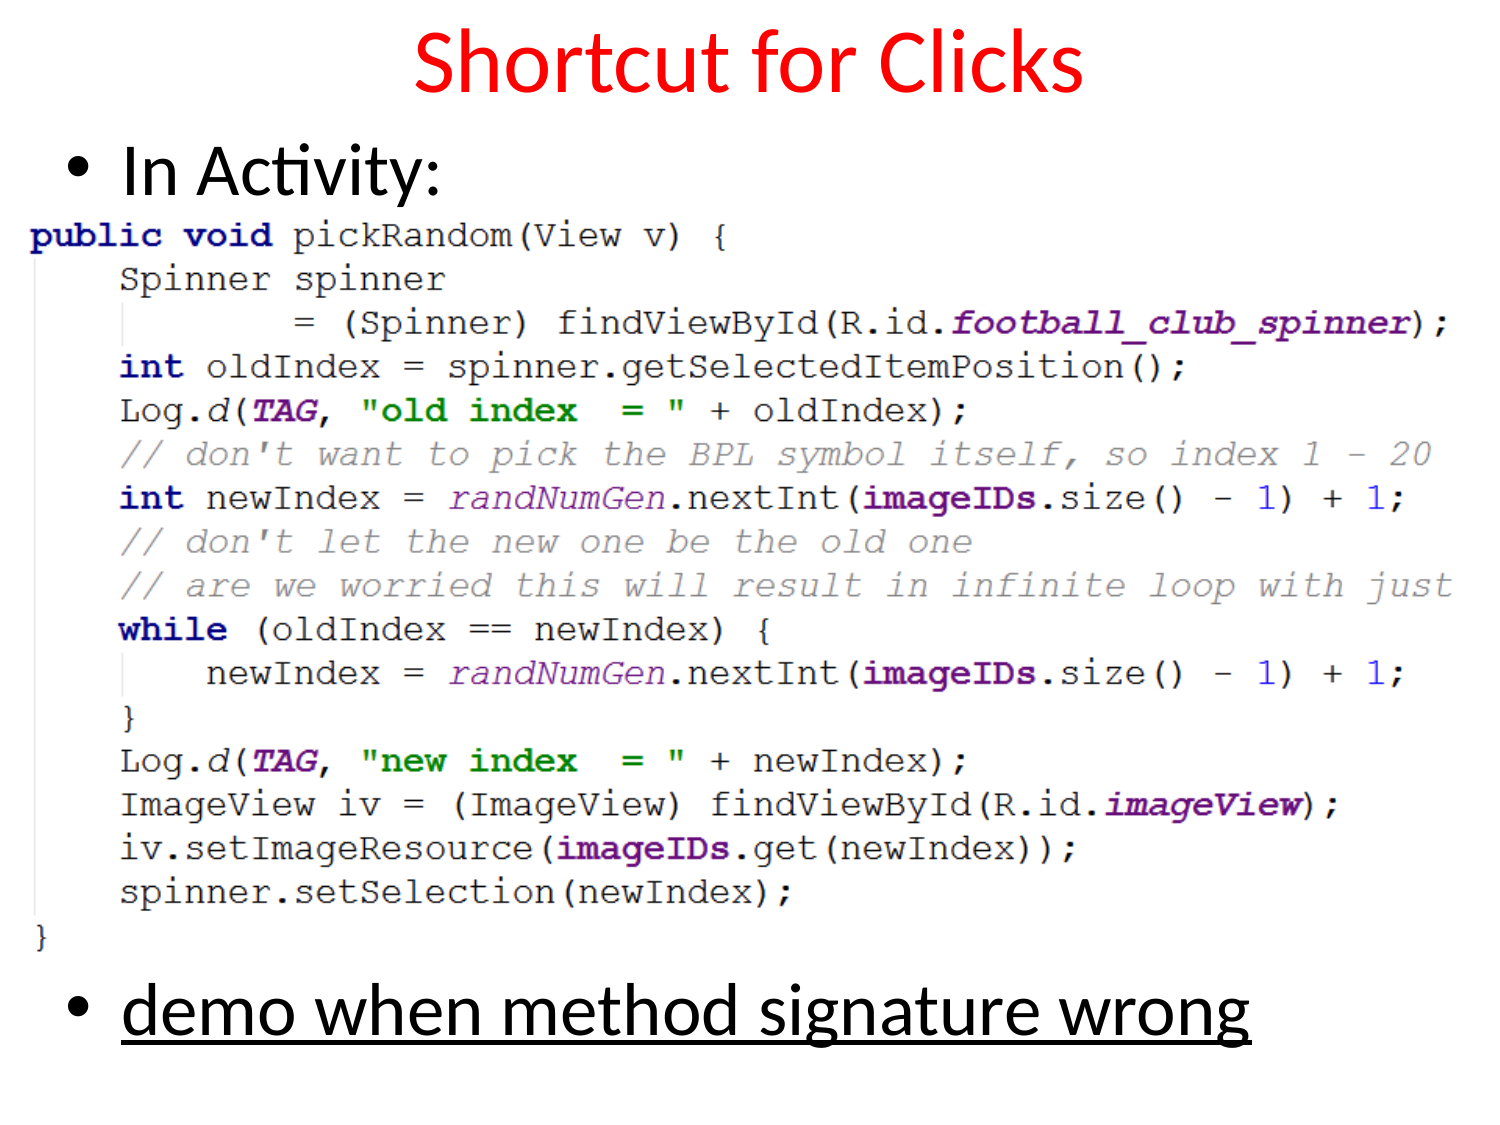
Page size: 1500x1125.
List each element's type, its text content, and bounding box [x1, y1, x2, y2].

title Shortcut for Clicks [75, 0, 1425, 150]
picture [13, 212, 1465, 973]
list In Activity: demo when method signature wrong [50, 112, 1413, 210]
list In Activity: demo when method signature wrong [50, 981, 1413, 1125]
